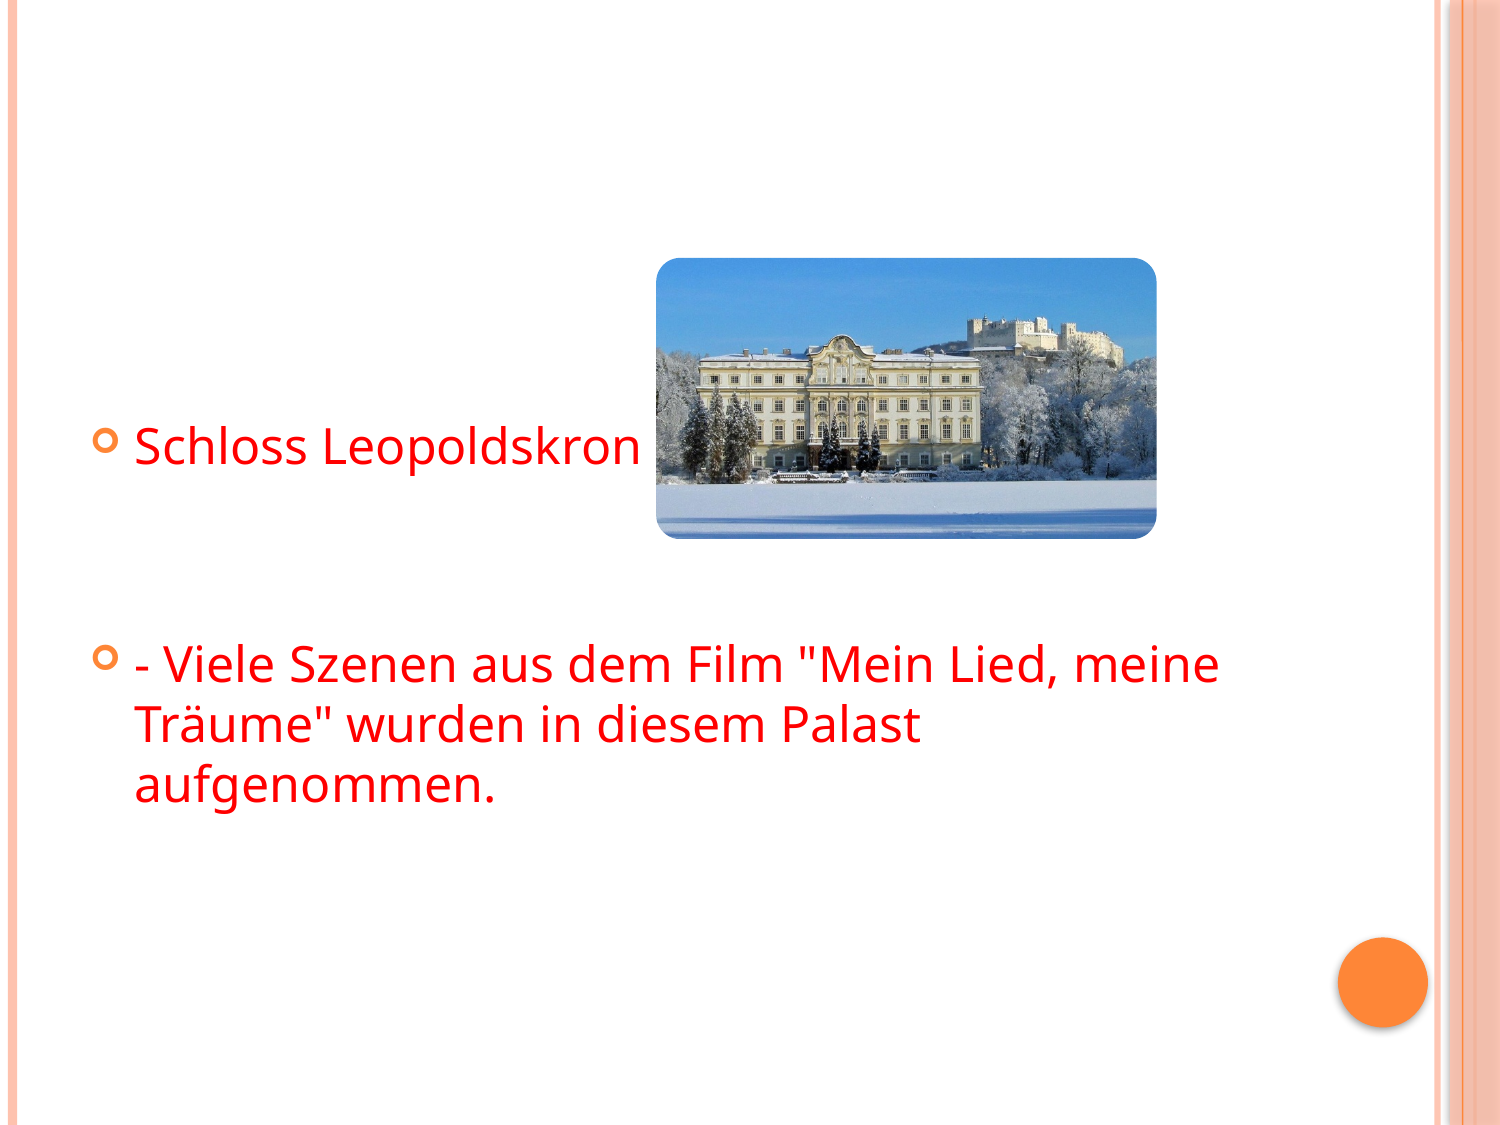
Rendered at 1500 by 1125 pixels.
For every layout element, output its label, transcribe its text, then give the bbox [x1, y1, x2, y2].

picture [655, 257, 1158, 540]
list Schloss Leopoldskron - Viele Szenen aus dem Film "Mein Lied, meine Träume" wurden in diesem Palast aufgenommen. [75, 262, 1300, 1062]
